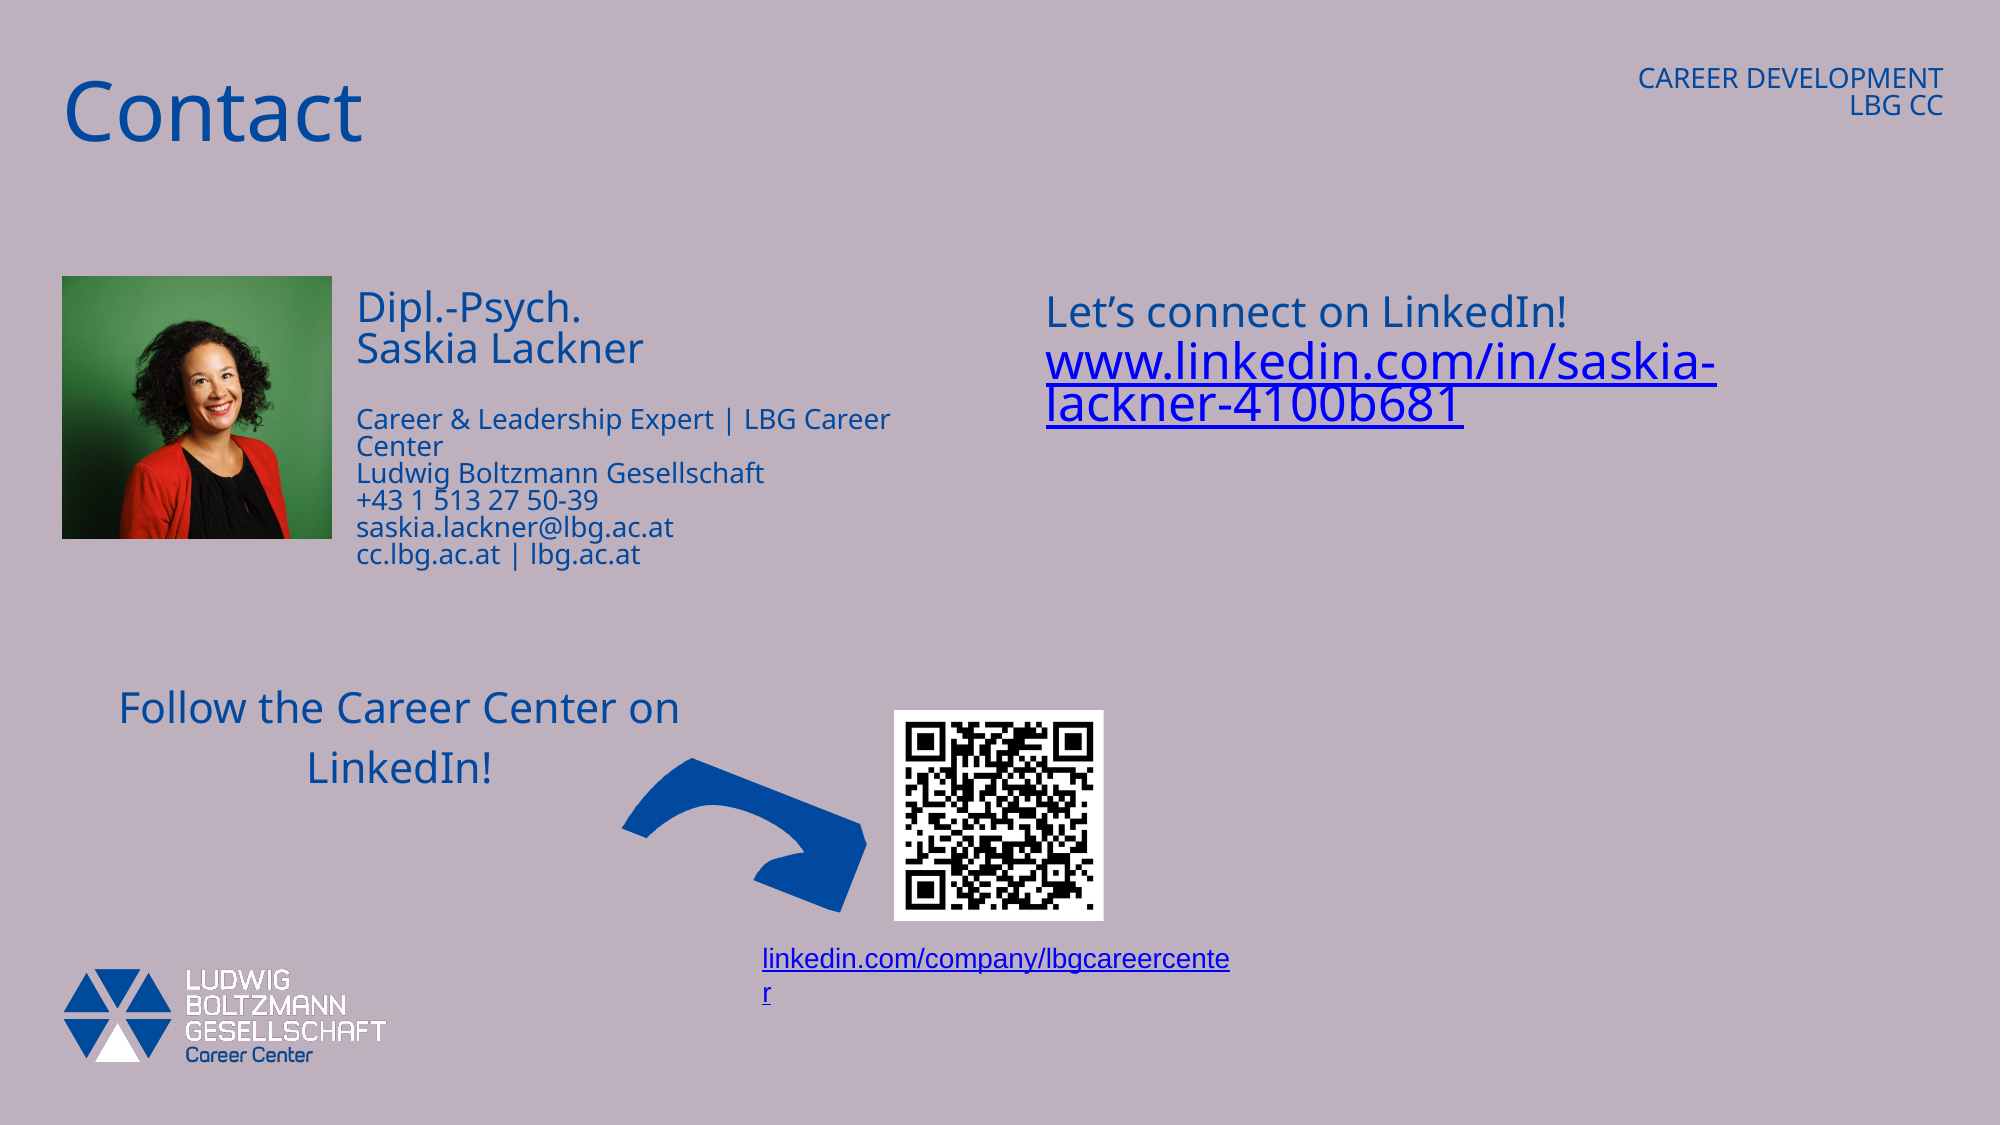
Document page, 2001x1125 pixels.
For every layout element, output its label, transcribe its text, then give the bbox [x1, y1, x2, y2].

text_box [56, 962, 179, 1070]
text_box CAREER DEVELOPMENT LBG CC [1594, 67, 1944, 122]
text_box Let’s connect on LinkedIn! www.linkedin.com/in/saskia-lackner-4100b681 [1045, 276, 1720, 458]
text_box [894, 710, 1104, 921]
text_box linkedin.com/company/lbgcareercenter [762, 935, 1238, 975]
text_box [602, 776, 873, 914]
text_box Follow the Career Center on LinkedIn! [62, 671, 738, 793]
picture [62, 276, 332, 539]
text_box Career & Leadership Expert | LBG Career Center Ludwig Boltzmann Gesellschaft +43 1 513 27 50-39 saskia.lackner@lbg.ac.at cc.lbg.ac.at | lbg.ac.at [356, 408, 927, 571]
text_box Contact [62, 41, 1827, 159]
text_box Dipl.-Psych. Saskia Lackner [356, 288, 671, 373]
text_box [180, 962, 393, 1070]
